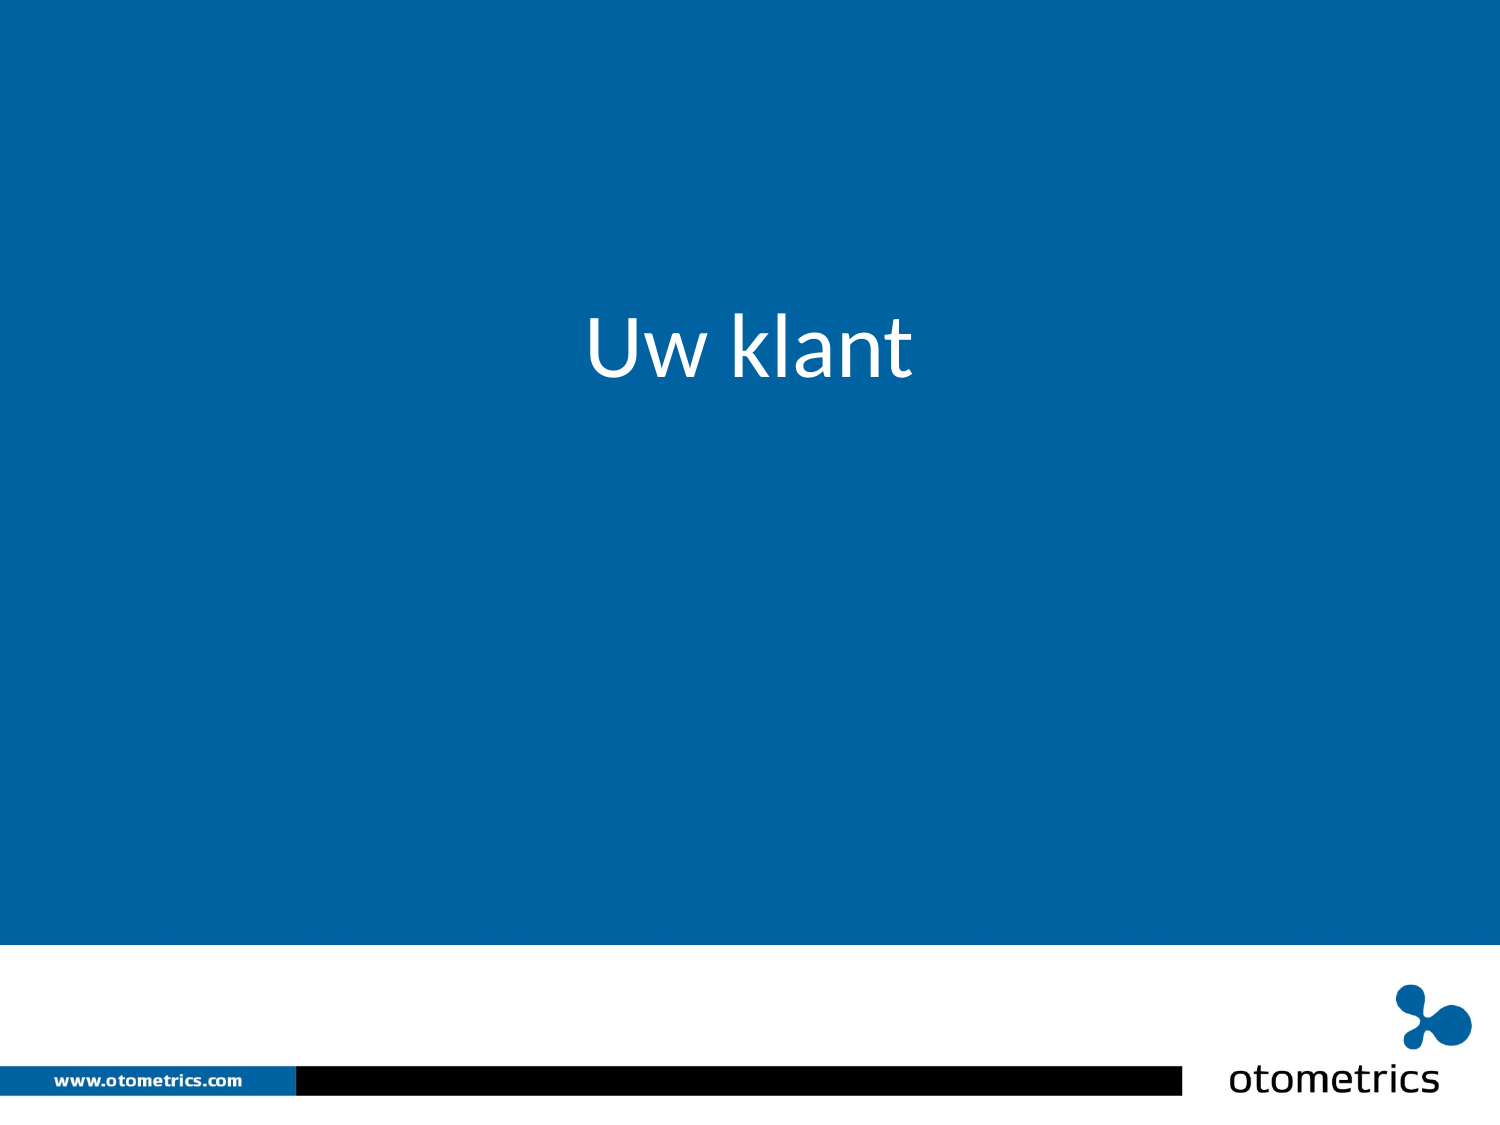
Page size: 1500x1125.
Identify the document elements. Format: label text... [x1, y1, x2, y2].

picture [0, 0, 1500, 1125]
title Uw klant [112, 219, 1388, 461]
